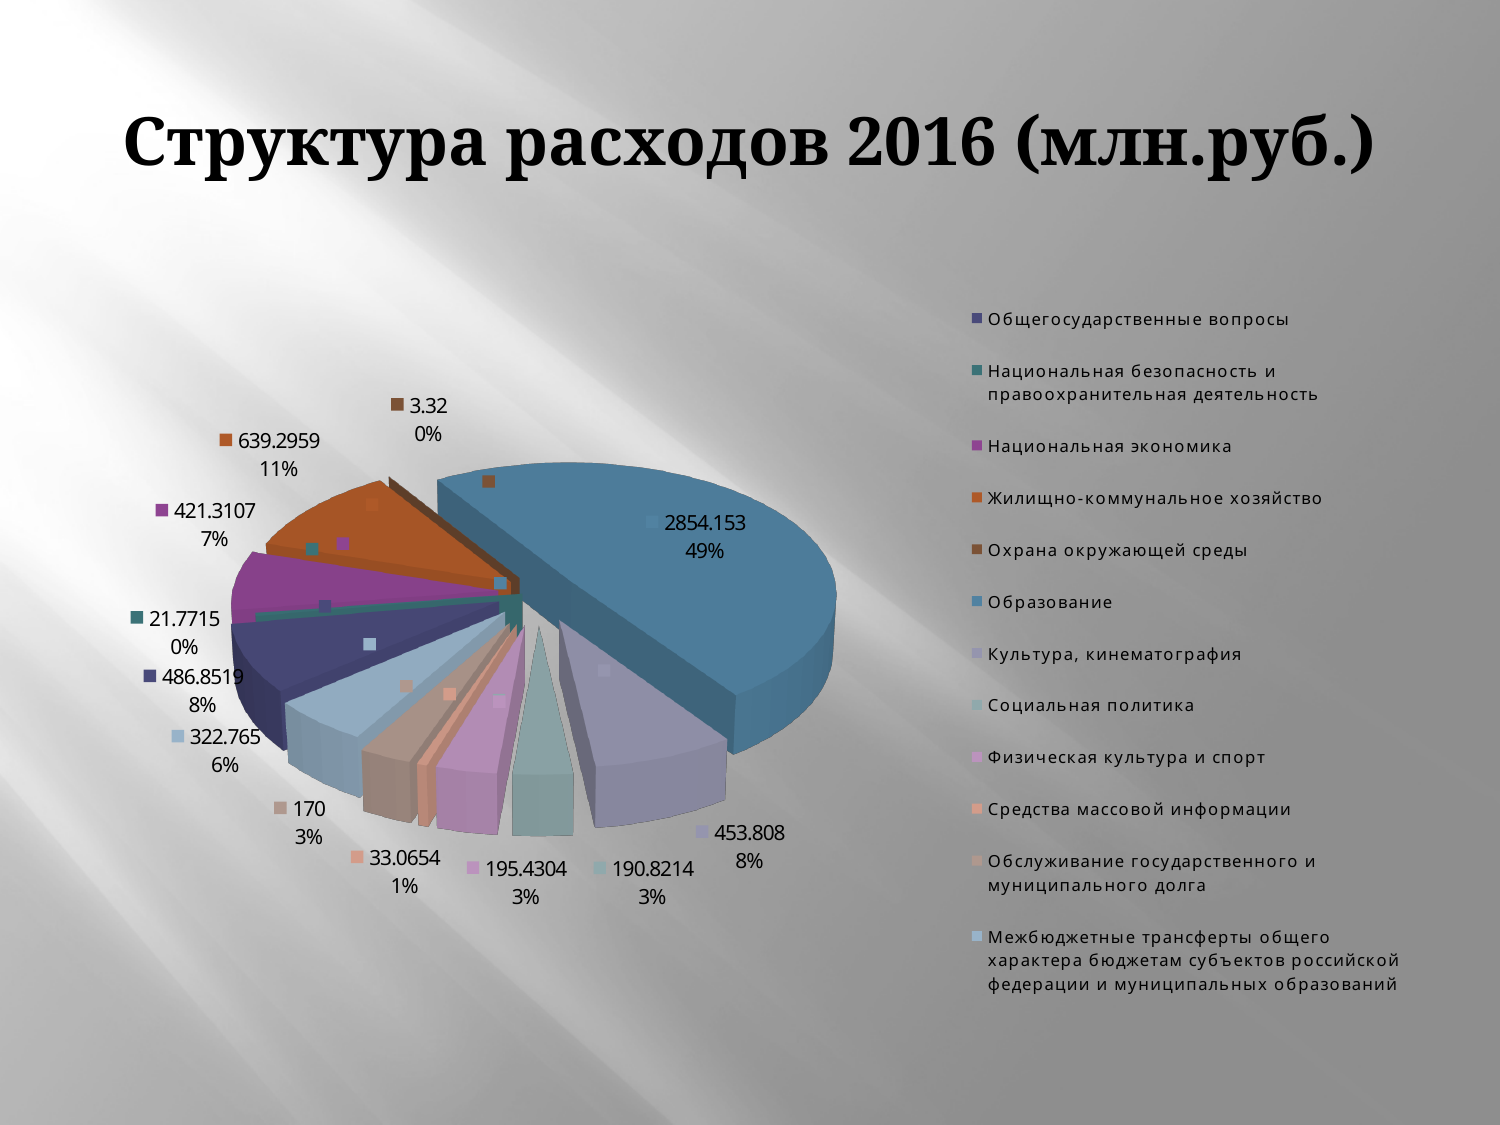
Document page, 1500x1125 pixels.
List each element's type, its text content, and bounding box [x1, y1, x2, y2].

title Структура расходов 2016 (млн.руб.) [75, 45, 1425, 233]
chart [74, 262, 1426, 1036]
